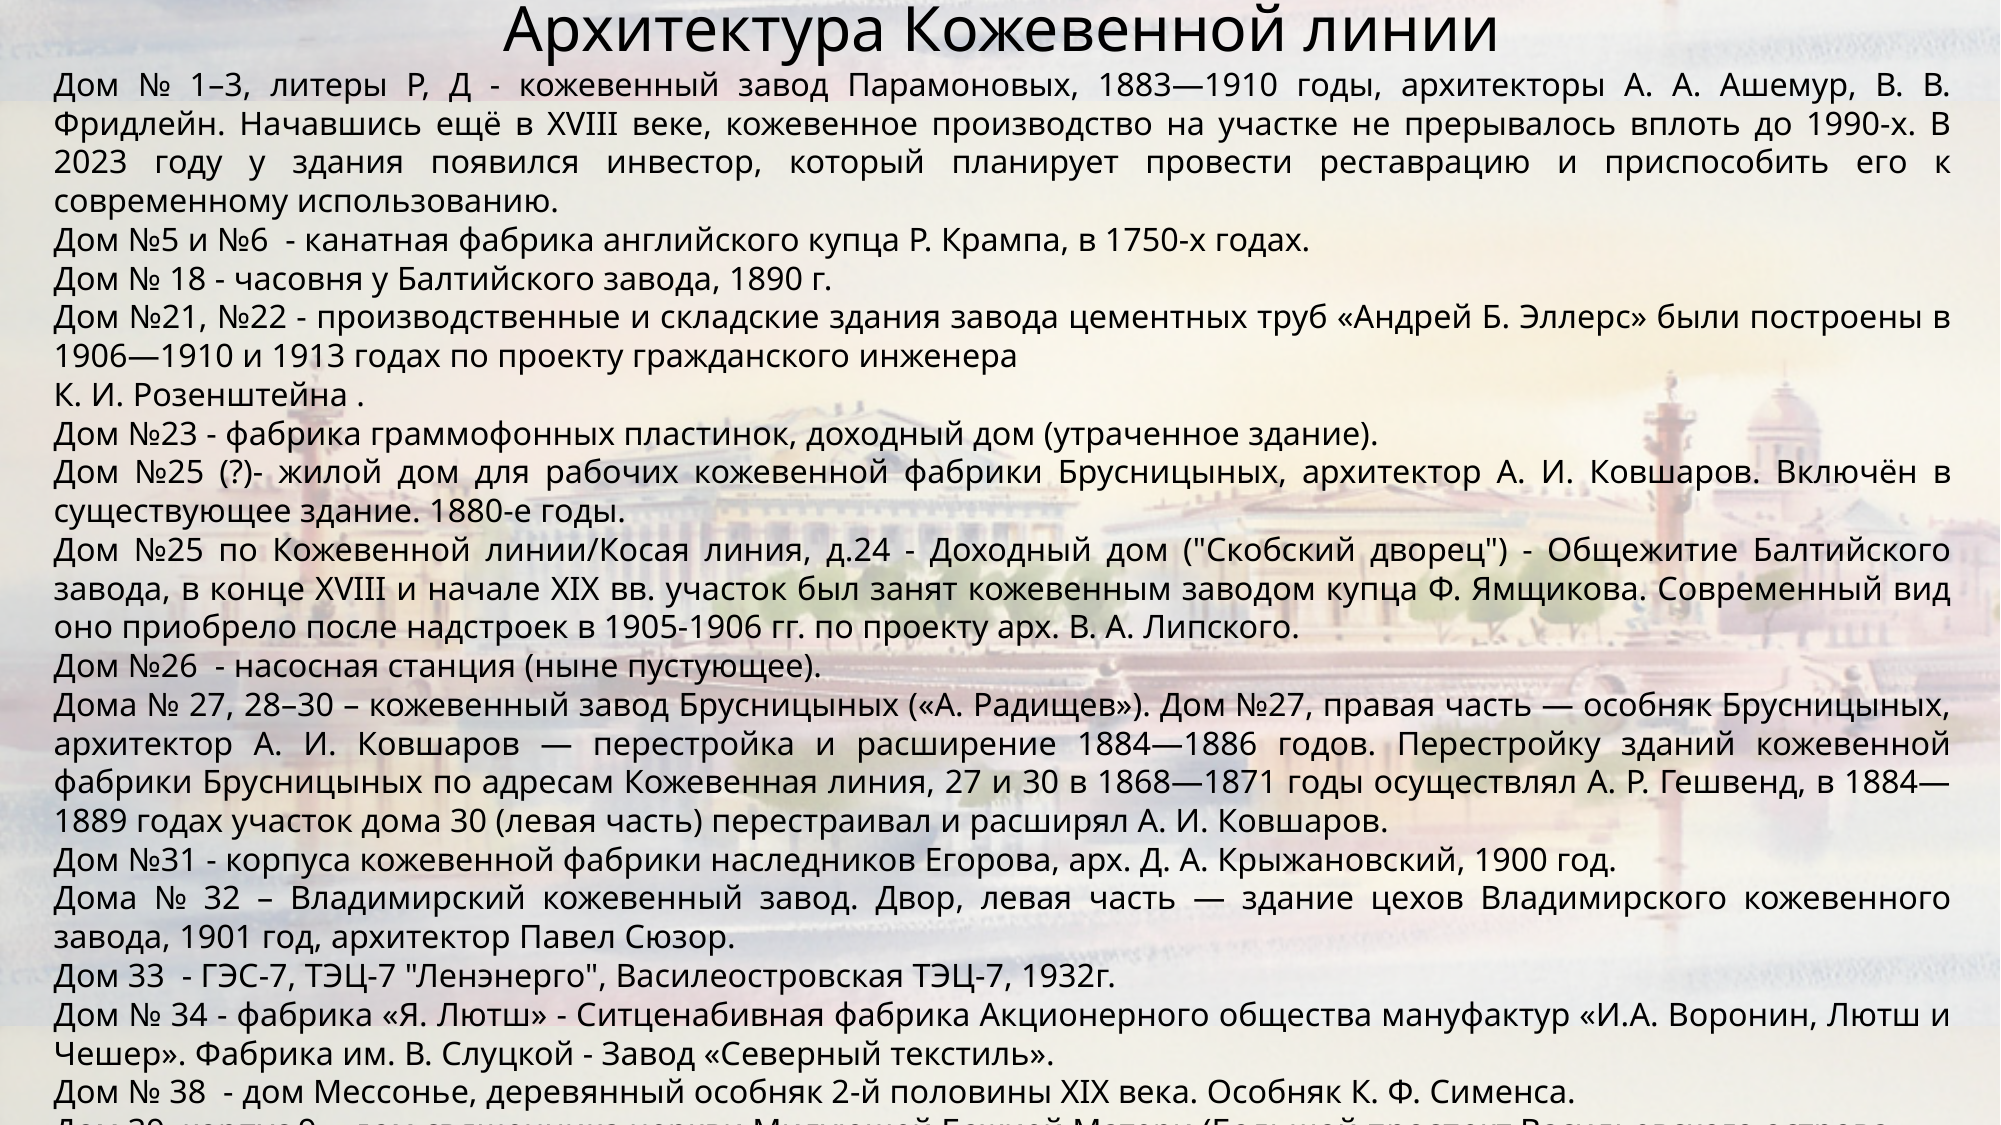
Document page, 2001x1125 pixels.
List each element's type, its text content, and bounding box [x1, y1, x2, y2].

text_box Архитектура Кожевенной линии Дом № 1–3, литеры Р, Д - кожевенный завод Парамоновых, 1883—1910 годы, архитекторы А. А. Ашемур, В. В. Фридлейн. Начавшись ещё в XVIII веке, кожевенное производство на участке не прерывалось вплоть до 1990-х. В 2023 году у здания появился инвестор, который планирует провести реставрацию и приспособить его к современному использованию. Дом №5 и №6 - канатная фабрика английского купца Р. Крампа, в 1750-х годах. Дом № 18 - часовня у Балтийского завода, 1890 г. Дом №21, №22 - производственные и складские здания завода цементных труб «Андрей Б. Эллерс» были построены в 1906—1910 и 1913 годах по проекту гражданского инженера К. И. Розенштейна . Дом №23 - фабрика граммофонных пластинок, доходный дом (утраченное здание). Дом №25 (?)- жилой дом для рабочих кожевенной фабрики Брусницыных, архитектор А. И. Ковшаров. Включён в существующее здание. 1880-е годы. Дом №25 по Кожевенной линии/Косая линия, д.24 - Доходный дом ("Скобский дворец") - Общежитие Балтийского завода, в конце XVIII и начале XIX вв. участок был занят кожевенным заводом купца Ф. Ямщикова. Современный вид оно приобрело после надстроек в 1905-1906 гг. по проекту арх. В. А. Липского. Дом №26 - насосная станция (ныне пустующее). Дома № 27, 28–30 – кожевенный завод Брусницыных («А. Радищев»). Дом №27, правая часть — особняк Брусницыных, архитектор А. И. Ковшаров — перестройка и расширение 1884—1886 годов. Перестройку зданий кожевенной фабрики Брусницыных по адресам Кожевенная линия, 27 и 30 в 1868—1871 годы осуществлял А. Р. Гешвенд, в 1884—1889 годах участок дома 30 (левая часть) перестраивал и расширял А. И. Ковшаров. Дом №31 - корпуса кожевенной фабрики наследников Егорова, арх. Д. А. Крыжановский, 1900 год. Дома № 32 – Владимирский кожевенный завод. Двор, левая часть — здание цехов Владимирского кожевенного завода, 1901 год, архитектор Павел Сюзор. Дом 33 - ГЭС-7, ТЭЦ-7 "Ленэнерго", Василеостровская ТЭЦ-7, 1932г. Дом № 34 - фабрика «Я. Лютш» - Ситценабивная фабрика Акционерного общества мануфактур «И.А. Воронин, Лютш и Чешер». Фабрика им. В. Слуцкой - Завод «Северный текстиль». Дом № 38 - дом Мессонье, деревянный особняк 2-й половины XIX века. Особняк К. Ф. Сименса. Дом 39, корпус 9 - дом священника церкви Милующей Божией Матери (Большой проспект Васильевского острова, 102), был построен в конце первого десятилетия XX века. В доме располагались квартиры, работали книжная лавка и церковно-приходская школа. Земельный участок принадлежит к территории завода «Севкабель», который в 2021 году группа «ЛСР» расчищает под строительство жилого комплекса. 9 июля 2021 года КГИОП отказался внести здание в список выявленных объектов культурного наследия. В «ЛСР» заявили, что сносить здание не планируют. Дом № 40 - завод АО «Сименс и Гальске» ( завод «Севкабель») (конец XIX века). Дом 42 - центральная военно-морская библиотека, с 2018г. До, казармы (1826-1828 - арх. Гомзин И. Г.) и даже временная тюрьма. [38, 0, 1967, 1125]
